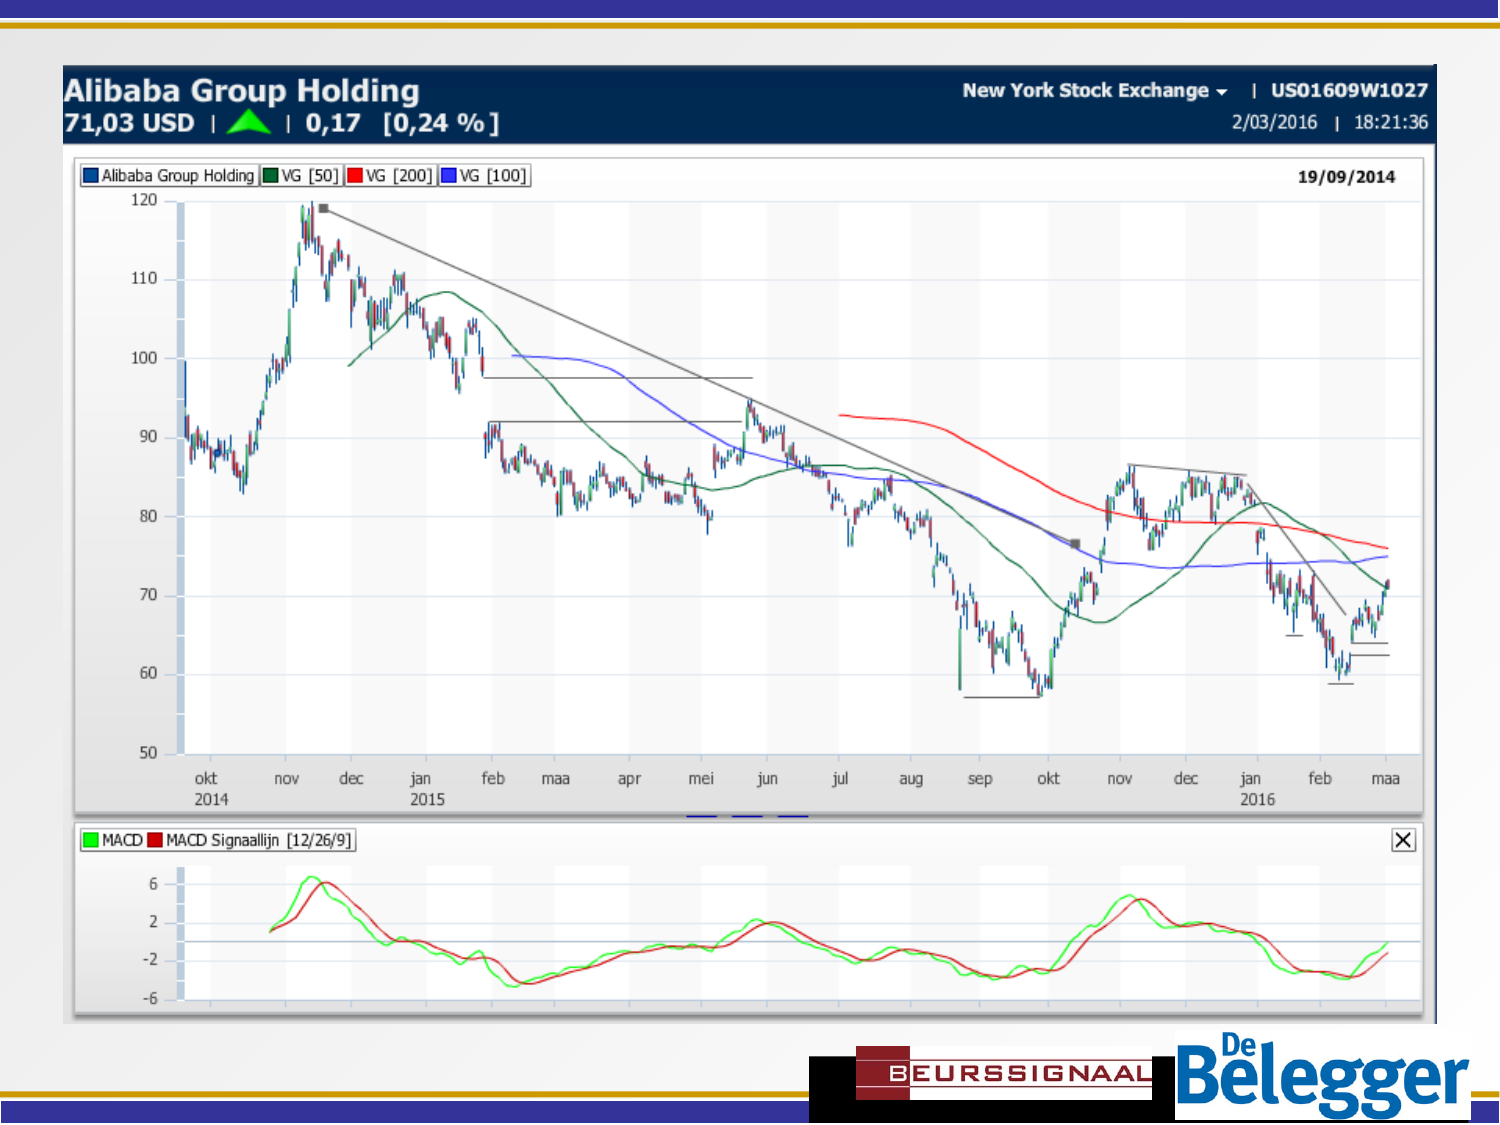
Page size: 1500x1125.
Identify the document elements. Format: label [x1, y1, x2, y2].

picture [63, 64, 1437, 1024]
picture [856, 1046, 1152, 1100]
picture [1175, 1030, 1471, 1120]
